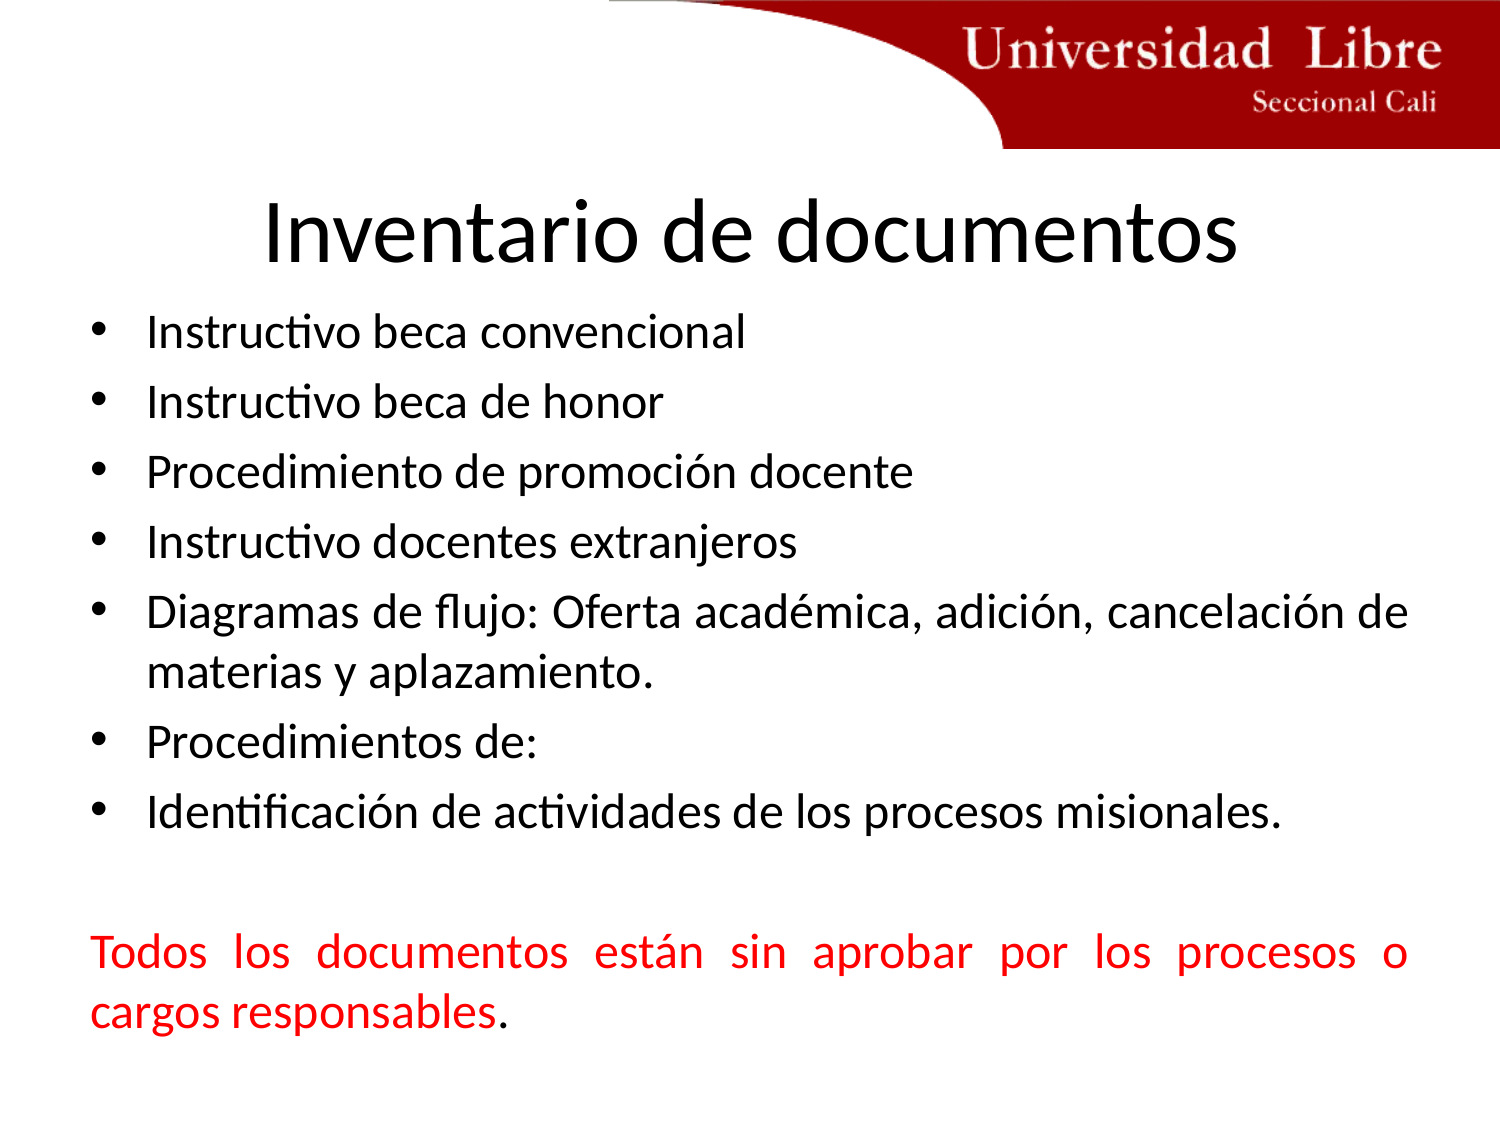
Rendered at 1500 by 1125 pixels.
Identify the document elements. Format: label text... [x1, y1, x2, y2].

list Instructivo beca convencional Instructivo beca de honor Procedimiento de promoción docente Instructivo docentes extranjeros Diagramas de flujo: Oferta académica, adición, cancelación de materias y aplazamiento. Procedimientos de: Identificación de actividades de los procesos misionales. Todos los documentos están sin aprobar por los procesos o cargos responsables. [75, 290, 1425, 1083]
picture [609, 0, 1500, 149]
title Inventario de documentos [76, 160, 1427, 291]
